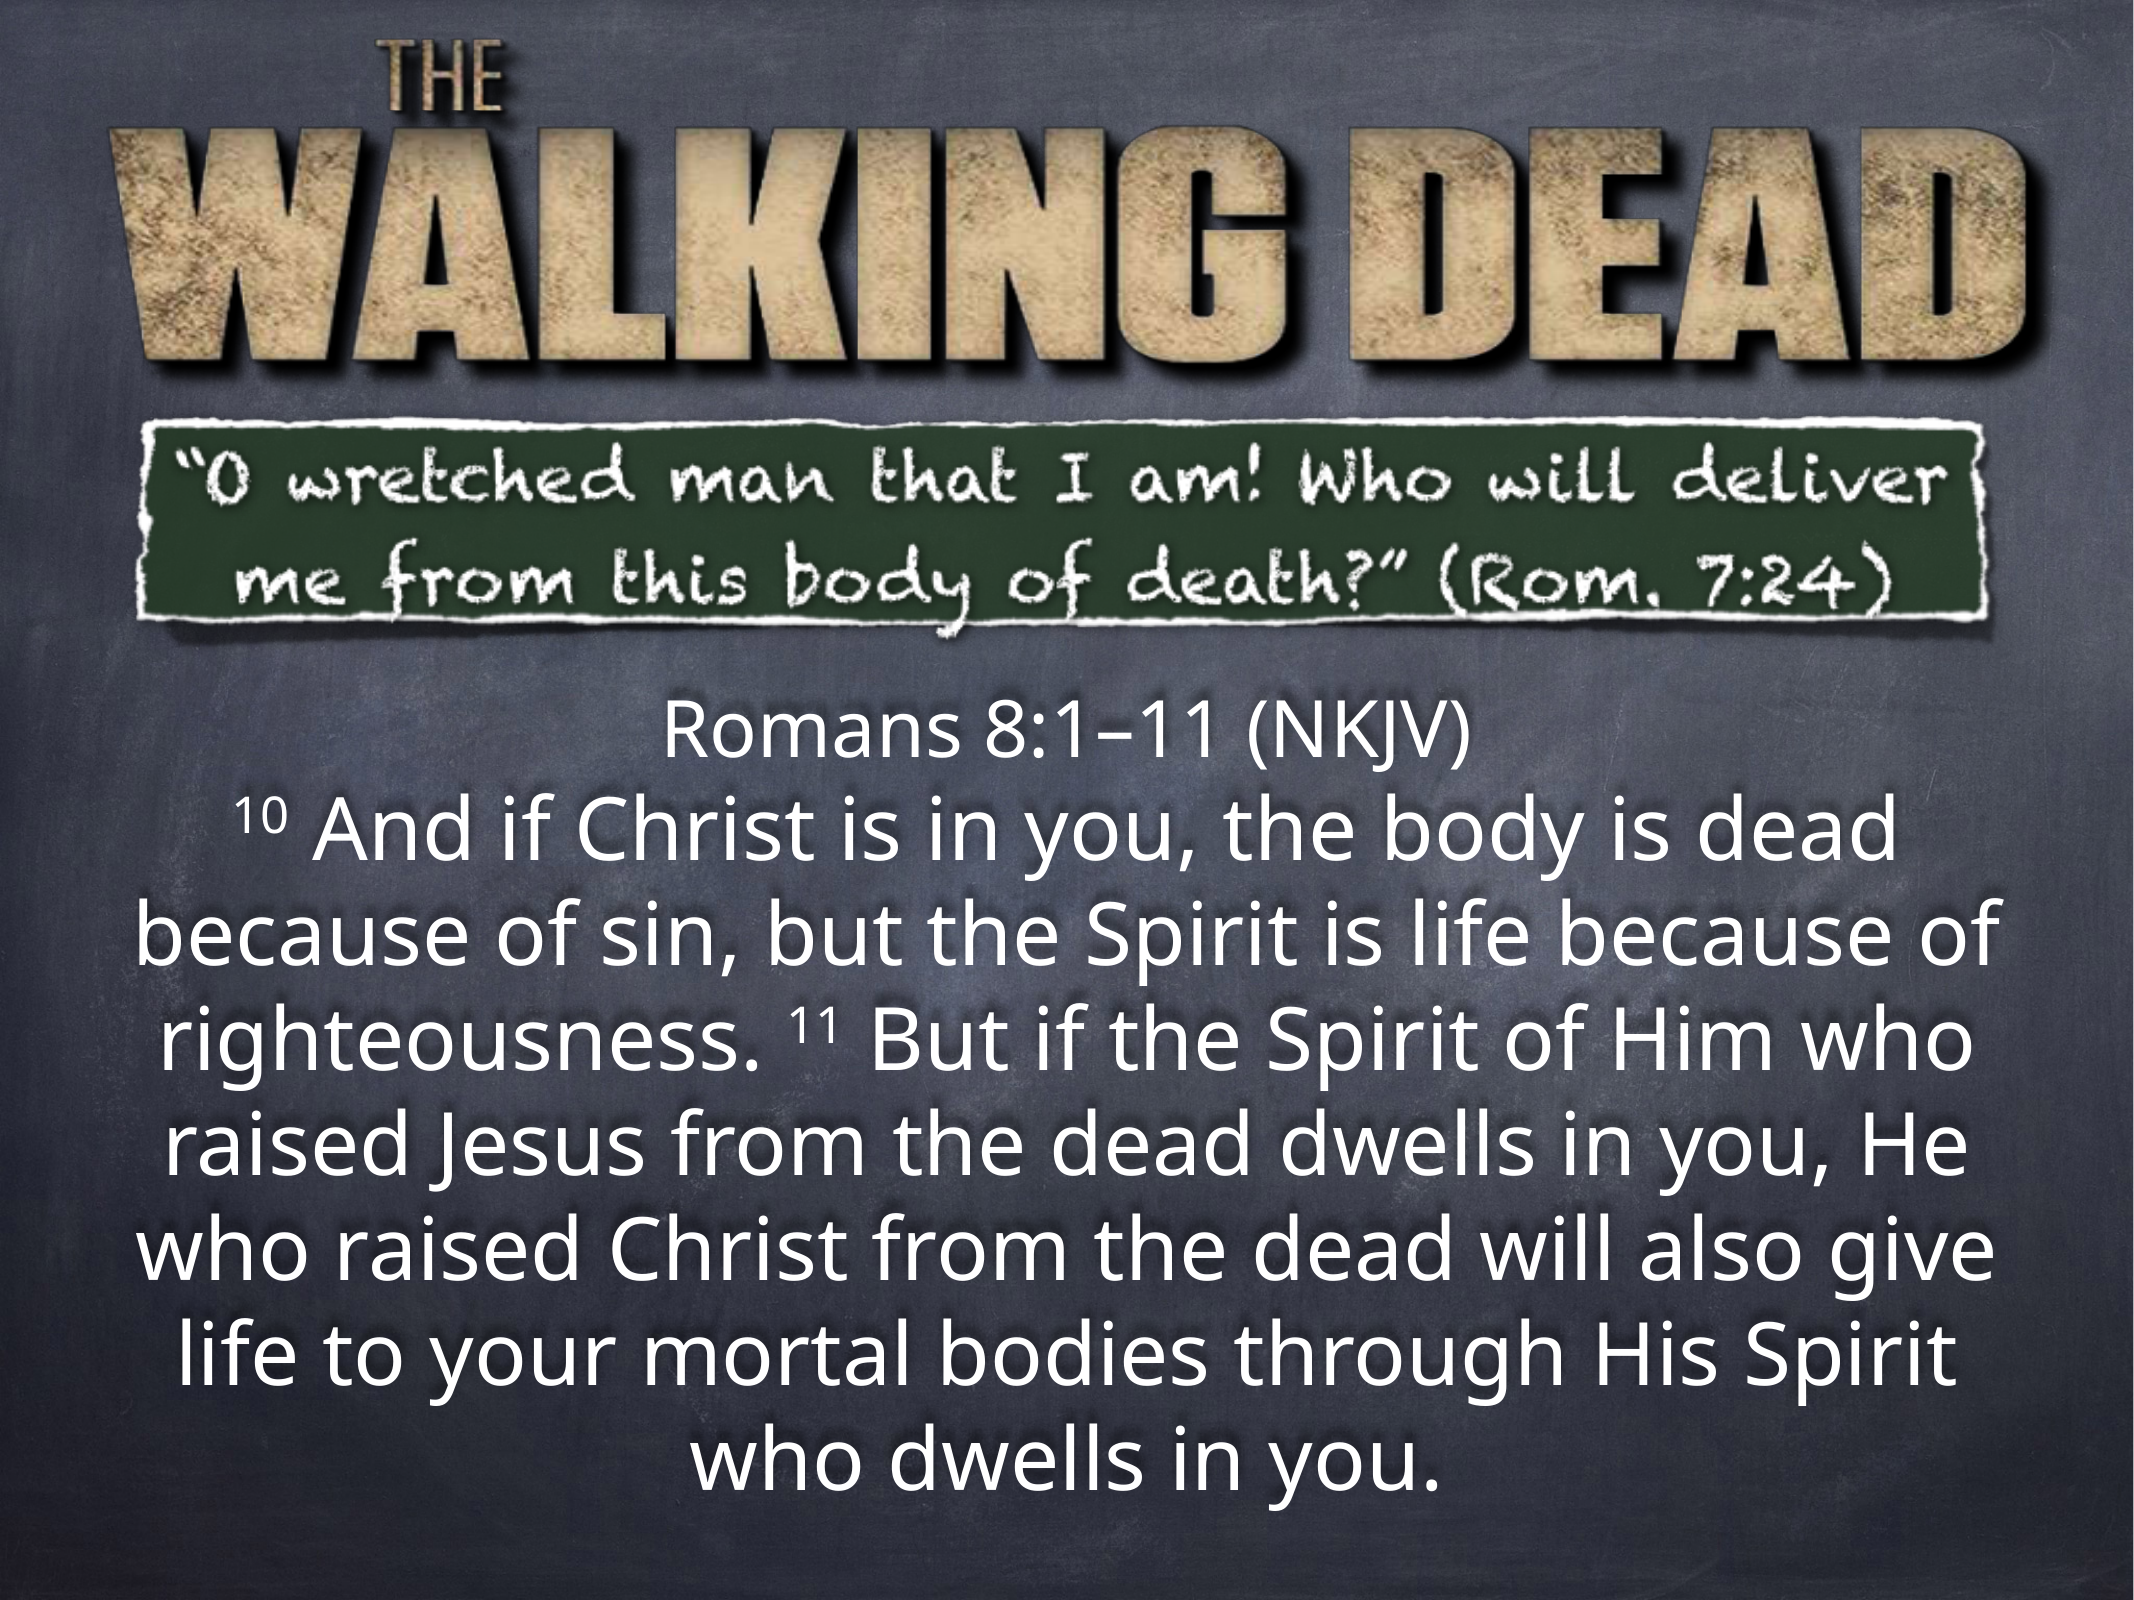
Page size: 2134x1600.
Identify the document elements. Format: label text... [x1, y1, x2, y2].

picture [0, 0, 2134, 1600]
text_box Romans 8:1–11 (NKJV) 10 And if Christ is in you, the body is dead because of sin, but the Spirit is life because of righteousness. 11 But if the Spirit of Him who raised Jesus from the dead dwells in you, He who raised Christ from the dead will also give life to your mortal bodies through His Spirit who dwells in you. [94, 669, 2039, 1517]
